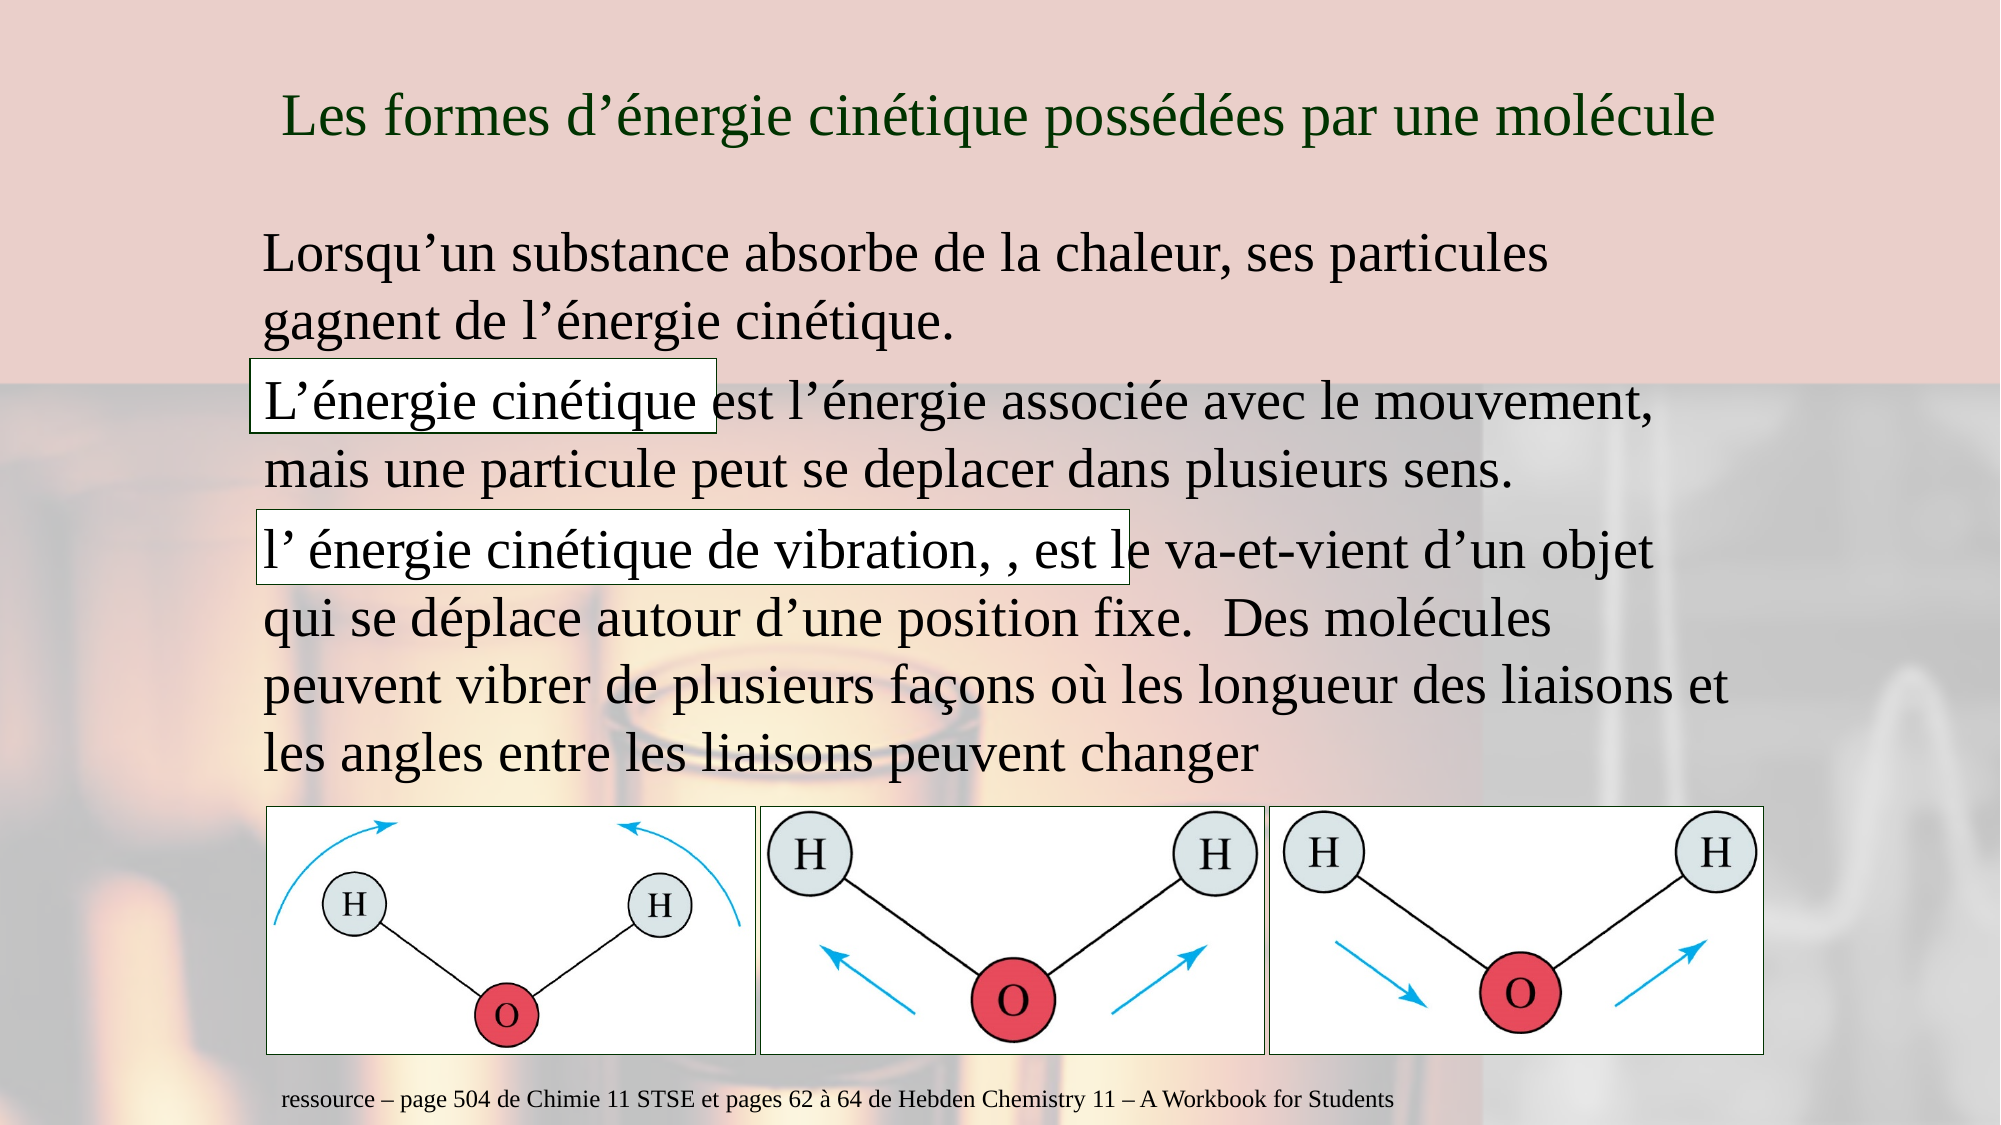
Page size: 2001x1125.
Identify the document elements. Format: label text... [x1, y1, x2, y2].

text_box L’énergie cinétique est l’énergie associée avec le mouvement, mais une particule peut se deplacer dans plusieurs sens. [249, 355, 1711, 503]
title Les formes d’énergie cinétique possédées par une molécule [247, 75, 1753, 158]
text_box Lorsqu’un substance absorbe de la chaleur, ses particules gagnent de l’énergie cinétique. [247, 208, 1709, 355]
picture [266, 806, 756, 1055]
picture [760, 806, 1265, 1055]
text_box ressource – page 504 de Chimie 11 STSE et pages 62 à 64 de Hebden Chemistry 11 – A Workbook for Students [266, 1075, 1473, 1120]
text_box [256, 509, 1130, 585]
picture [1269, 806, 1765, 1055]
